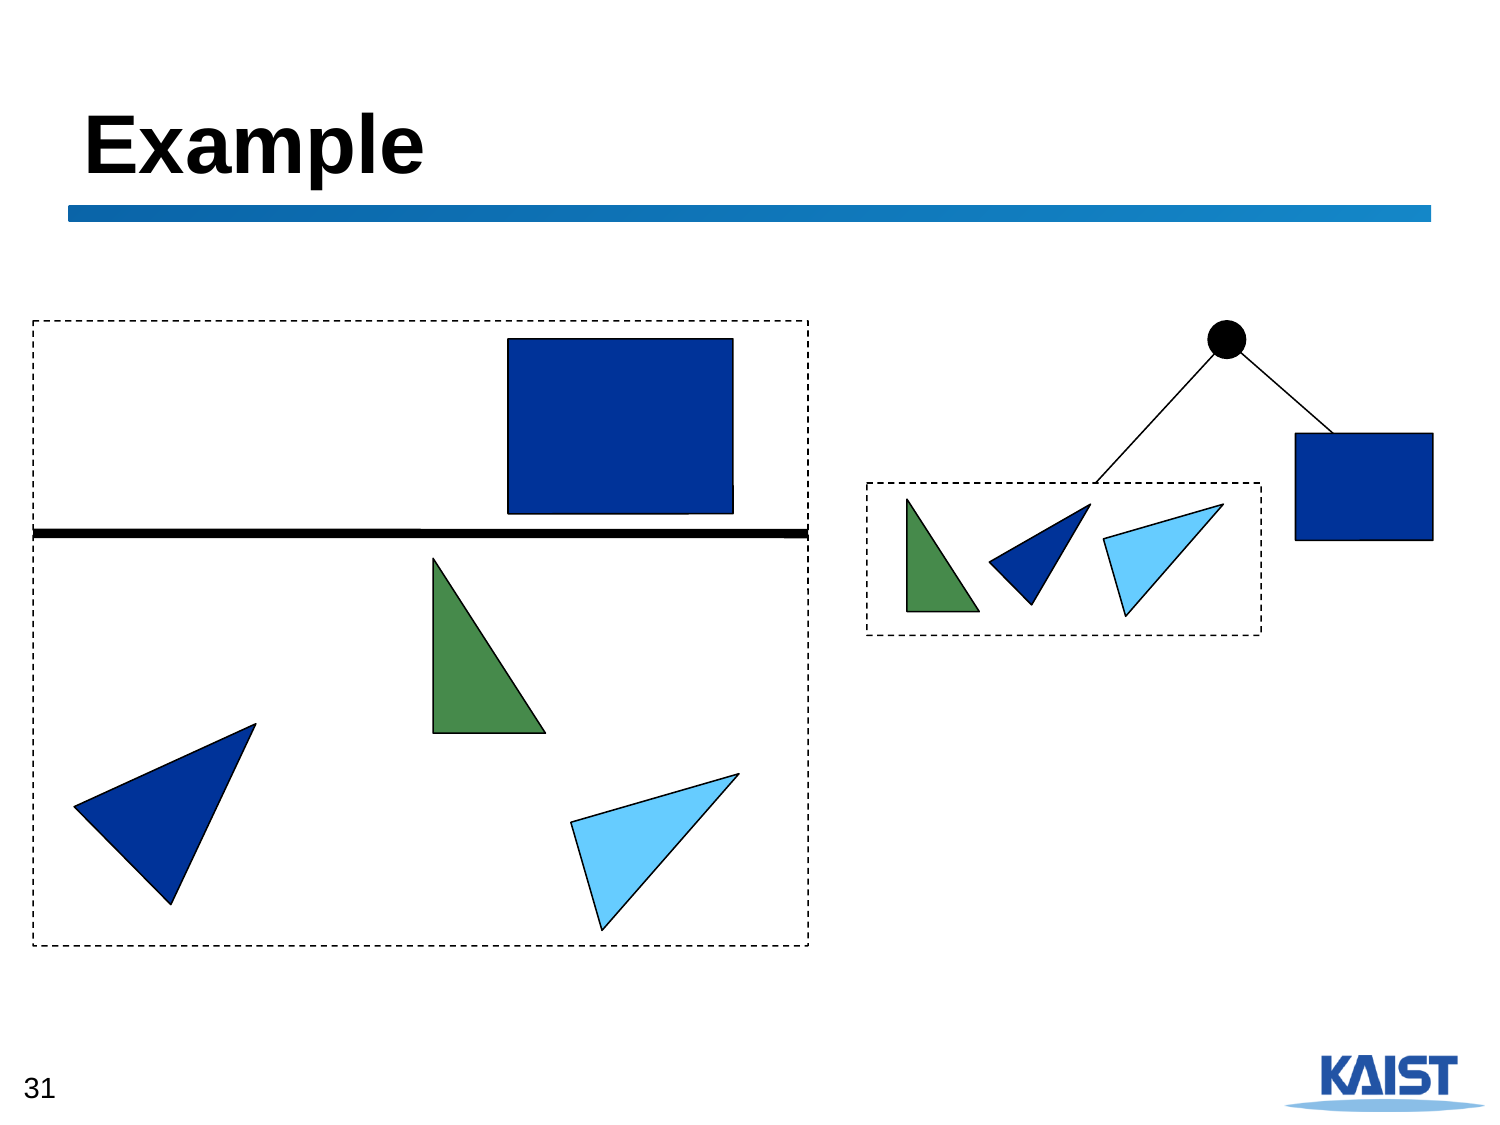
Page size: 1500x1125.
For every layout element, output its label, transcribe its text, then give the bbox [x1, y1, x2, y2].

title Example [68, 48, 1428, 198]
text_box [866, 483, 1262, 636]
picture [1284, 1055, 1485, 1112]
text_box [1295, 433, 1433, 541]
text_box [33, 534, 809, 946]
text_box [433, 558, 546, 734]
text_box [1208, 320, 1246, 359]
text_box [33, 320, 809, 533]
text_box [570, 773, 740, 931]
text_box [74, 723, 256, 905]
text_box [507, 338, 733, 514]
